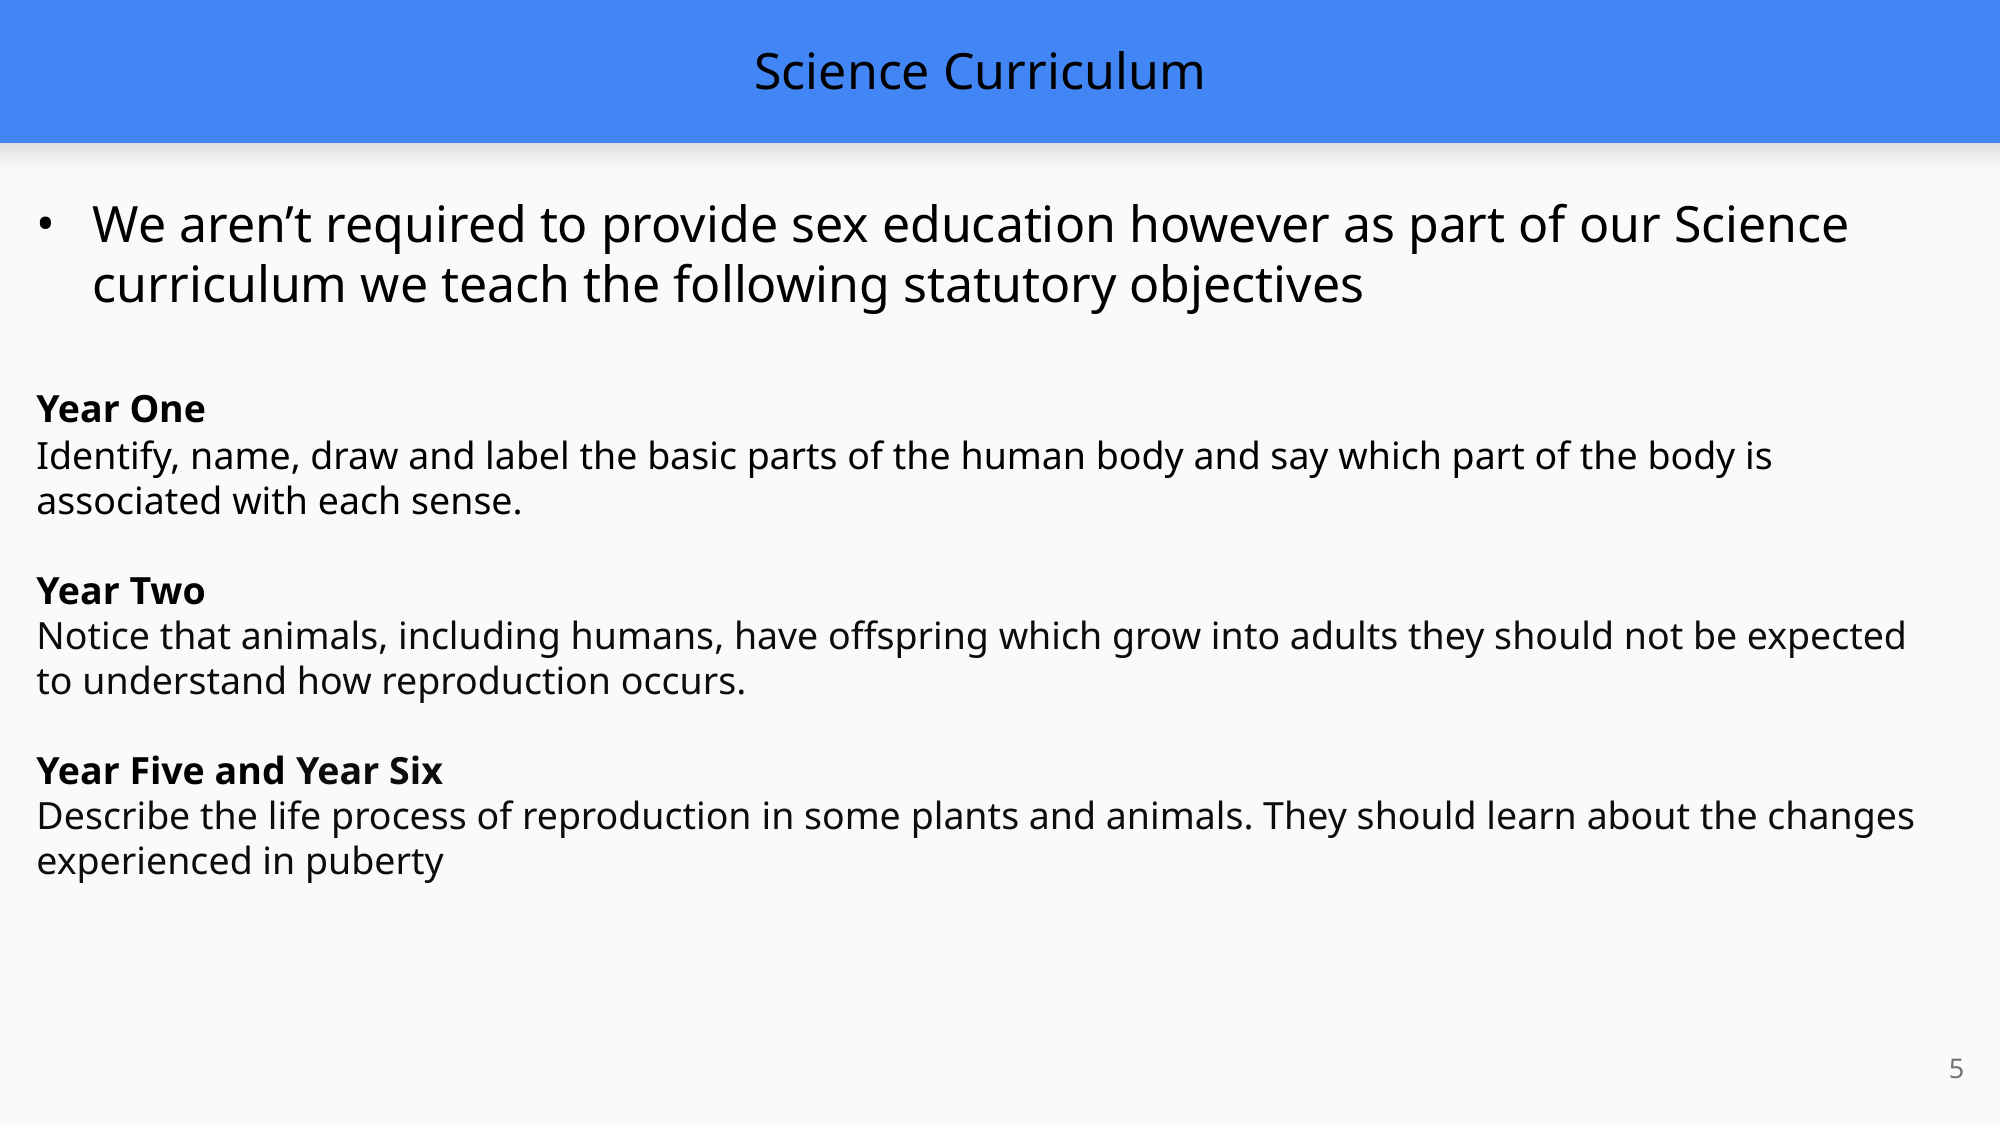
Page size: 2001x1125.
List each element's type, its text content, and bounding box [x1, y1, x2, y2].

text_box We aren’t required to provide sex education however as part of our Science curriculum we teach the following statutory objectives Year One Identify, name, draw and label the basic parts of the human body and say which part of the body is associated with each sense. Year Two Notice that animals, including humans, have offspring which grow into adults they should not be expected to understand how reproduction occurs. Year Five and Year Six Describe the life process of reproduction in some plants and animals. They should learn about the changes experienced in puberty [21, 177, 1953, 1027]
slide_number 5 [1864, 1027, 1985, 1114]
title Science Curriculum [21, 3, 1953, 136]
